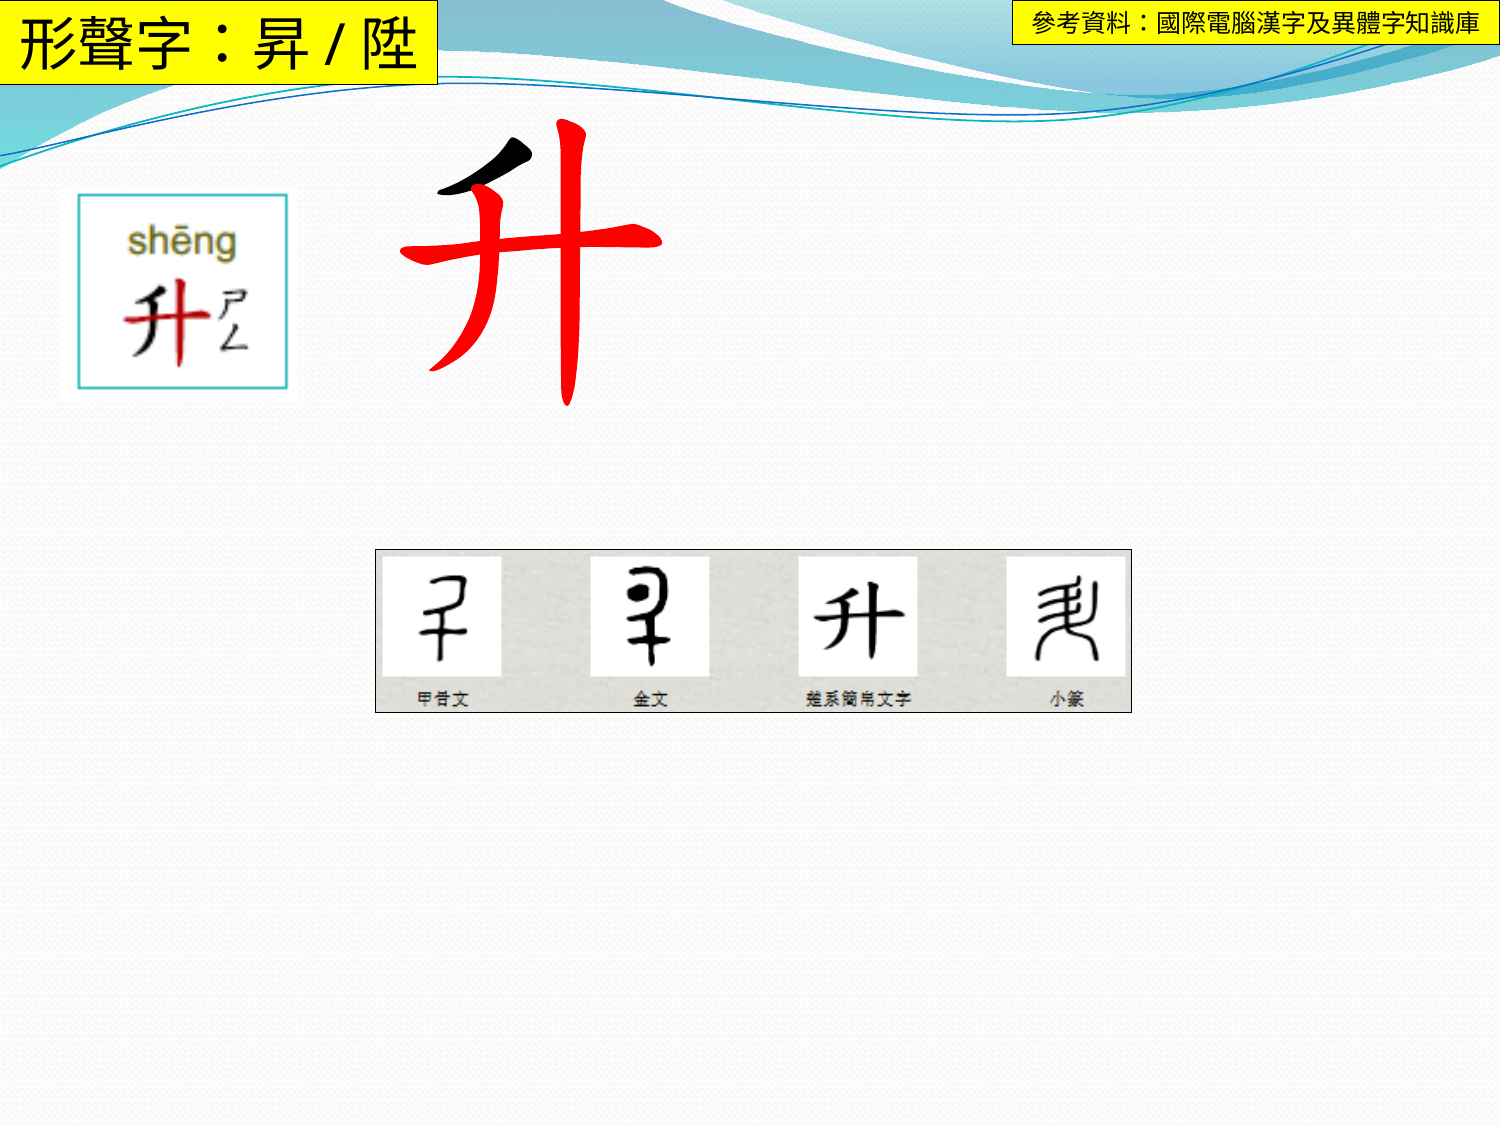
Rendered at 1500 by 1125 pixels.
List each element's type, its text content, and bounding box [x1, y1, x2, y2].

text_box 形聲字：昇/陞 [0, 0, 438, 85]
text_box 參考資料：國際電腦漢字及異體字知識庫 [1012, 0, 1500, 45]
picture [374, 549, 1132, 713]
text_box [399, 118, 663, 407]
picture [62, 187, 298, 401]
